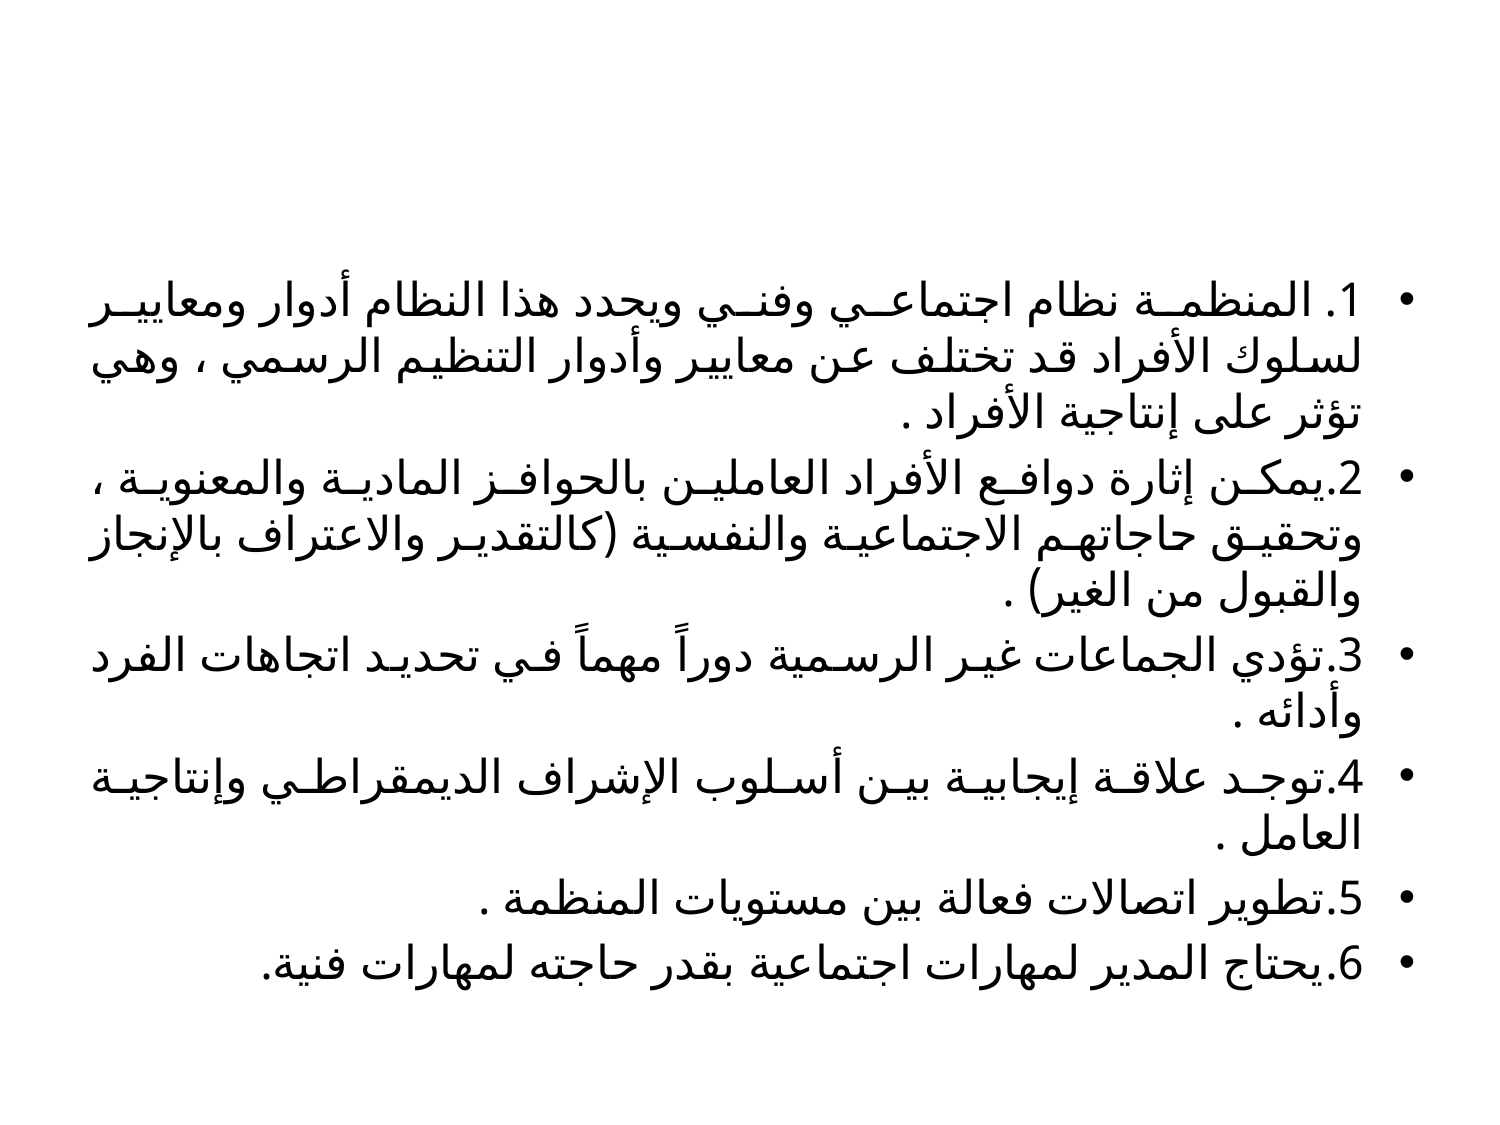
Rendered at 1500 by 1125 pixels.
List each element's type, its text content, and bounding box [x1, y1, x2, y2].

list 1. المنظمة نظام اجتماعي وفني ويحدد هذا النظام أدوار ومعايير لسلوك الأفراد قد تختلف عن معايير وأدوار التنظيم الرسمي ، وهي تؤثر على إنتاجية الأفراد . 2. يمكن إثارة دوافع الأفراد العاملين بالحوافز المادية والمعنوية ، وتحقيق حاجاتهم الاجتماعية والنفسية (كالتقدير والاعتراف بالإنجاز والقبول من الغير) . 3. تؤدي الجماعات غير الرسمية دوراً مهماً في تحديد اتجاهات الفرد وأدائه . 4. توجد علاقة إيجابية بين أسلوب الإشراف الديمقراطي وإنتاجية العامل . 5. تطوير اتصالات فعالة بين مستويات المنظمة . 6. يحتاج المدير لمهارات اجتماعية بقدر حاجته لمهارات فنية. [75, 262, 1425, 1005]
